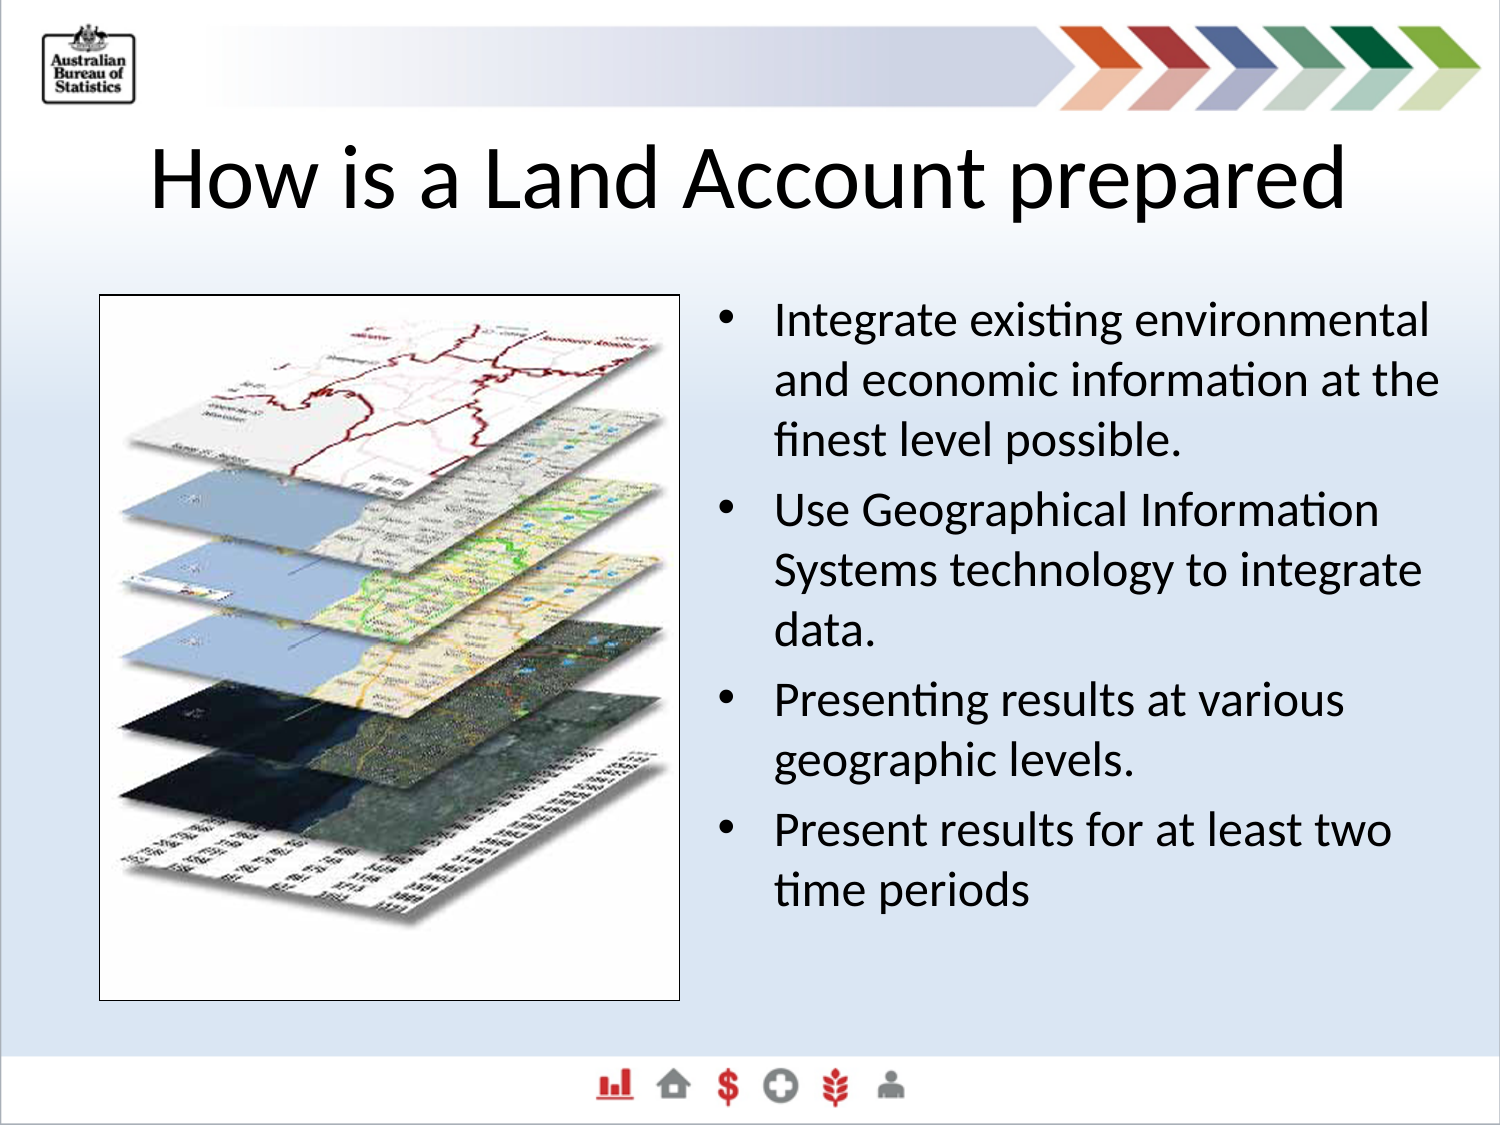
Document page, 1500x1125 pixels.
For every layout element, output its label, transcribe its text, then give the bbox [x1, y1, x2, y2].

text_box Integrate existing environmental and economic information at the finest level possible. Use Geographical Information Systems technology to integrate data. Presenting results at various geographic levels. Present results for at least two time periods [702, 278, 1459, 1024]
title How is a Land Account prepared [75, 78, 1425, 266]
picture [0, 0, 1500, 1125]
